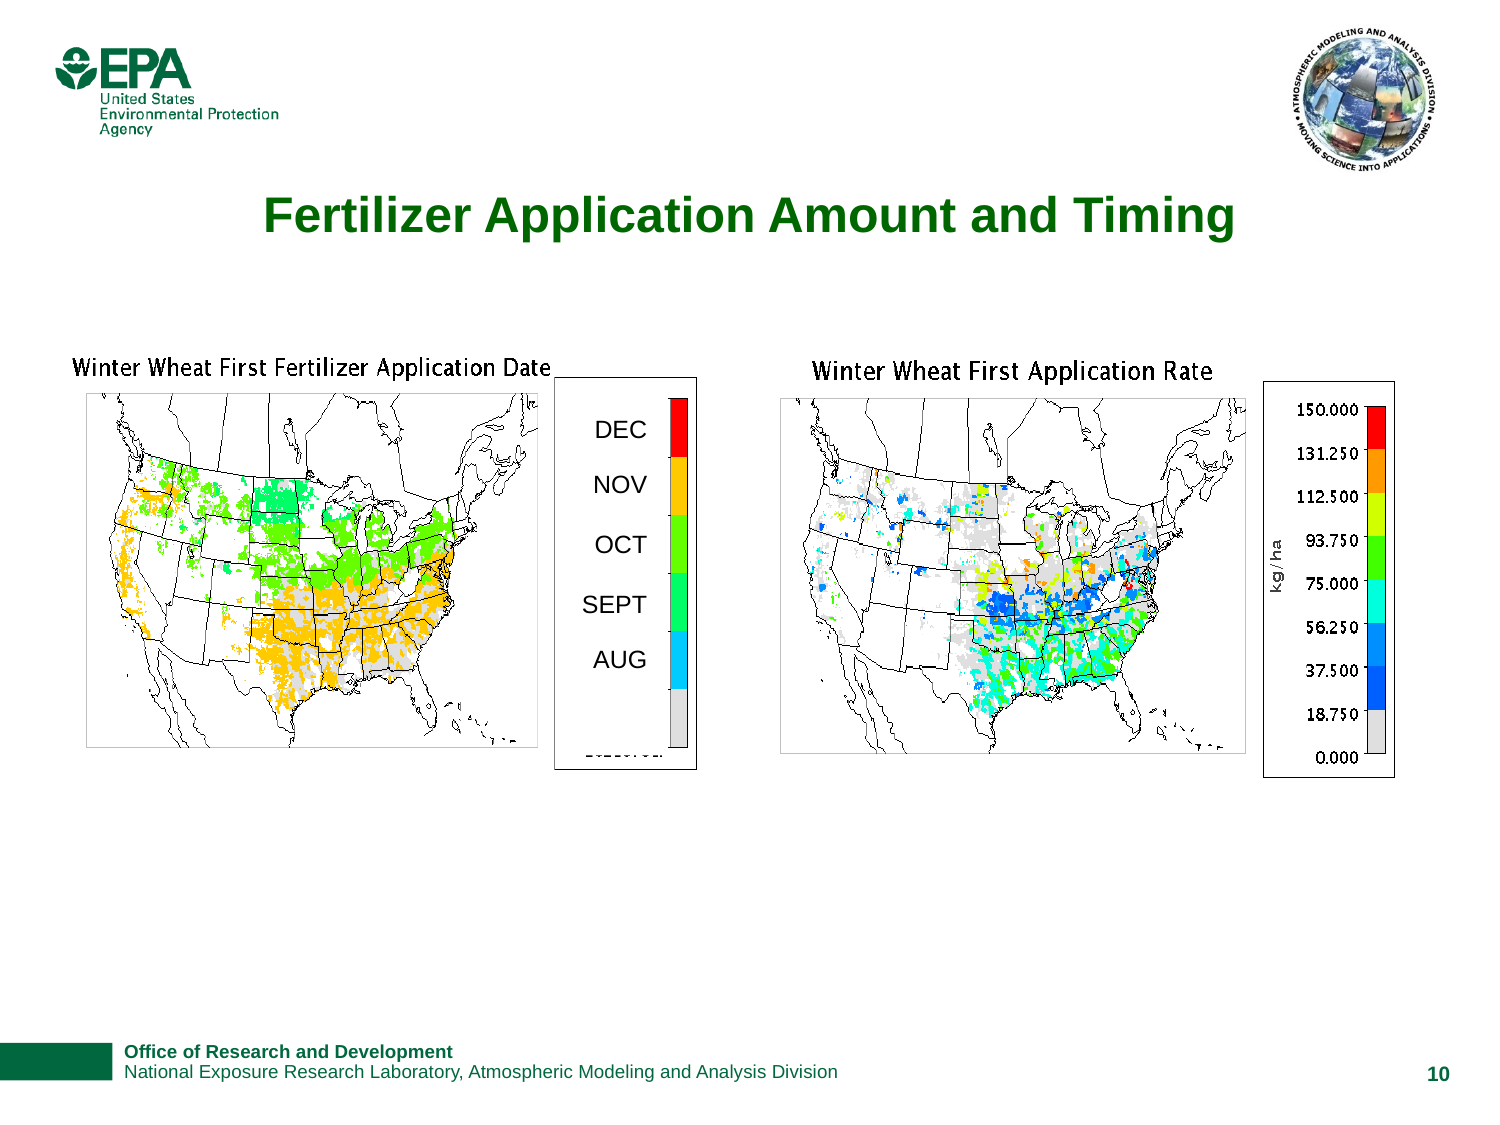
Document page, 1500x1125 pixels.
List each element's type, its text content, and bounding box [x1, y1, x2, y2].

picture [0, 0, 1276, 174]
slide_number 10 [1137, 1053, 1451, 1092]
text_box Fertilizer Application Amount and Timing [0, 174, 1500, 250]
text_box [62, 349, 713, 784]
picture [0, 250, 1413, 957]
picture [1289, 24, 1438, 174]
